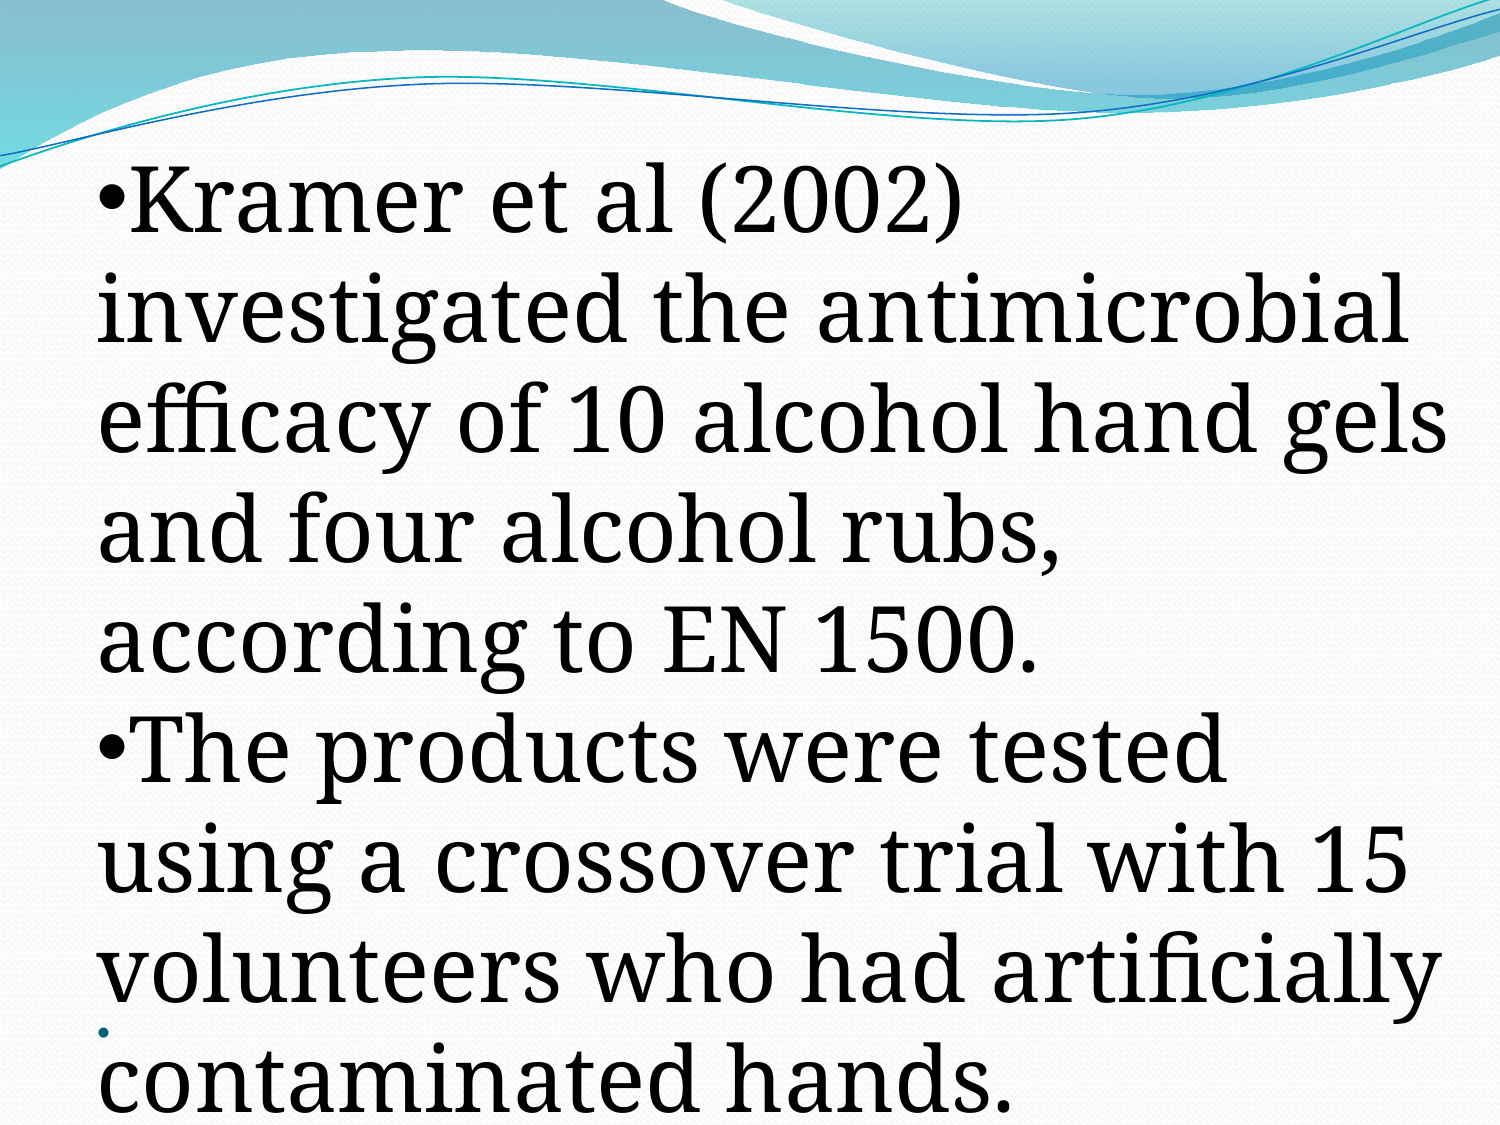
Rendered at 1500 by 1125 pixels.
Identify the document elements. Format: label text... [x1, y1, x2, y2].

text_box Kramer et al (2002) investigated the antimicrobial efficacy of 10 alcohol hand gels and four alcohol rubs, according to EN 1500. The products were tested using a crossover trial with 15 volunteers who had artificially contaminated hands. [82, 23, 1500, 1125]
